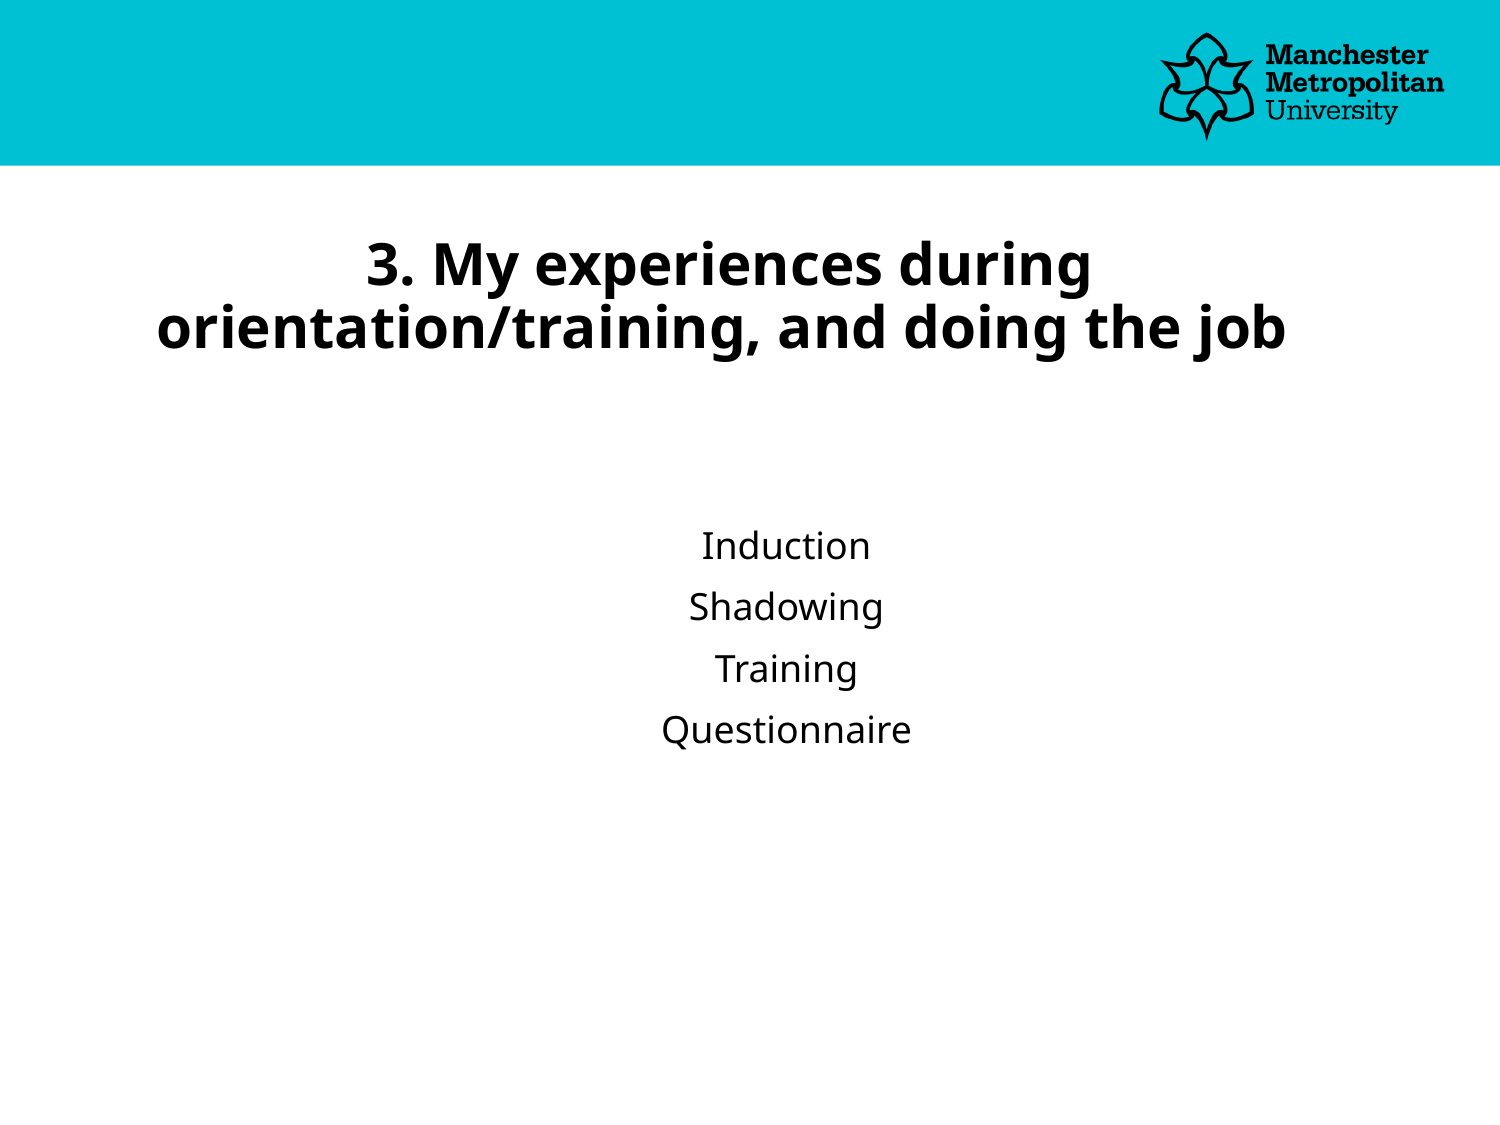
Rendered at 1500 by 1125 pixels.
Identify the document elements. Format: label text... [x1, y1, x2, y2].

title 3. My experiences during orientation/training, and doing the job [126, 220, 1334, 439]
list Induction Shadowing Training Questionnaire [166, 413, 1407, 987]
picture [1094, 0, 1500, 229]
